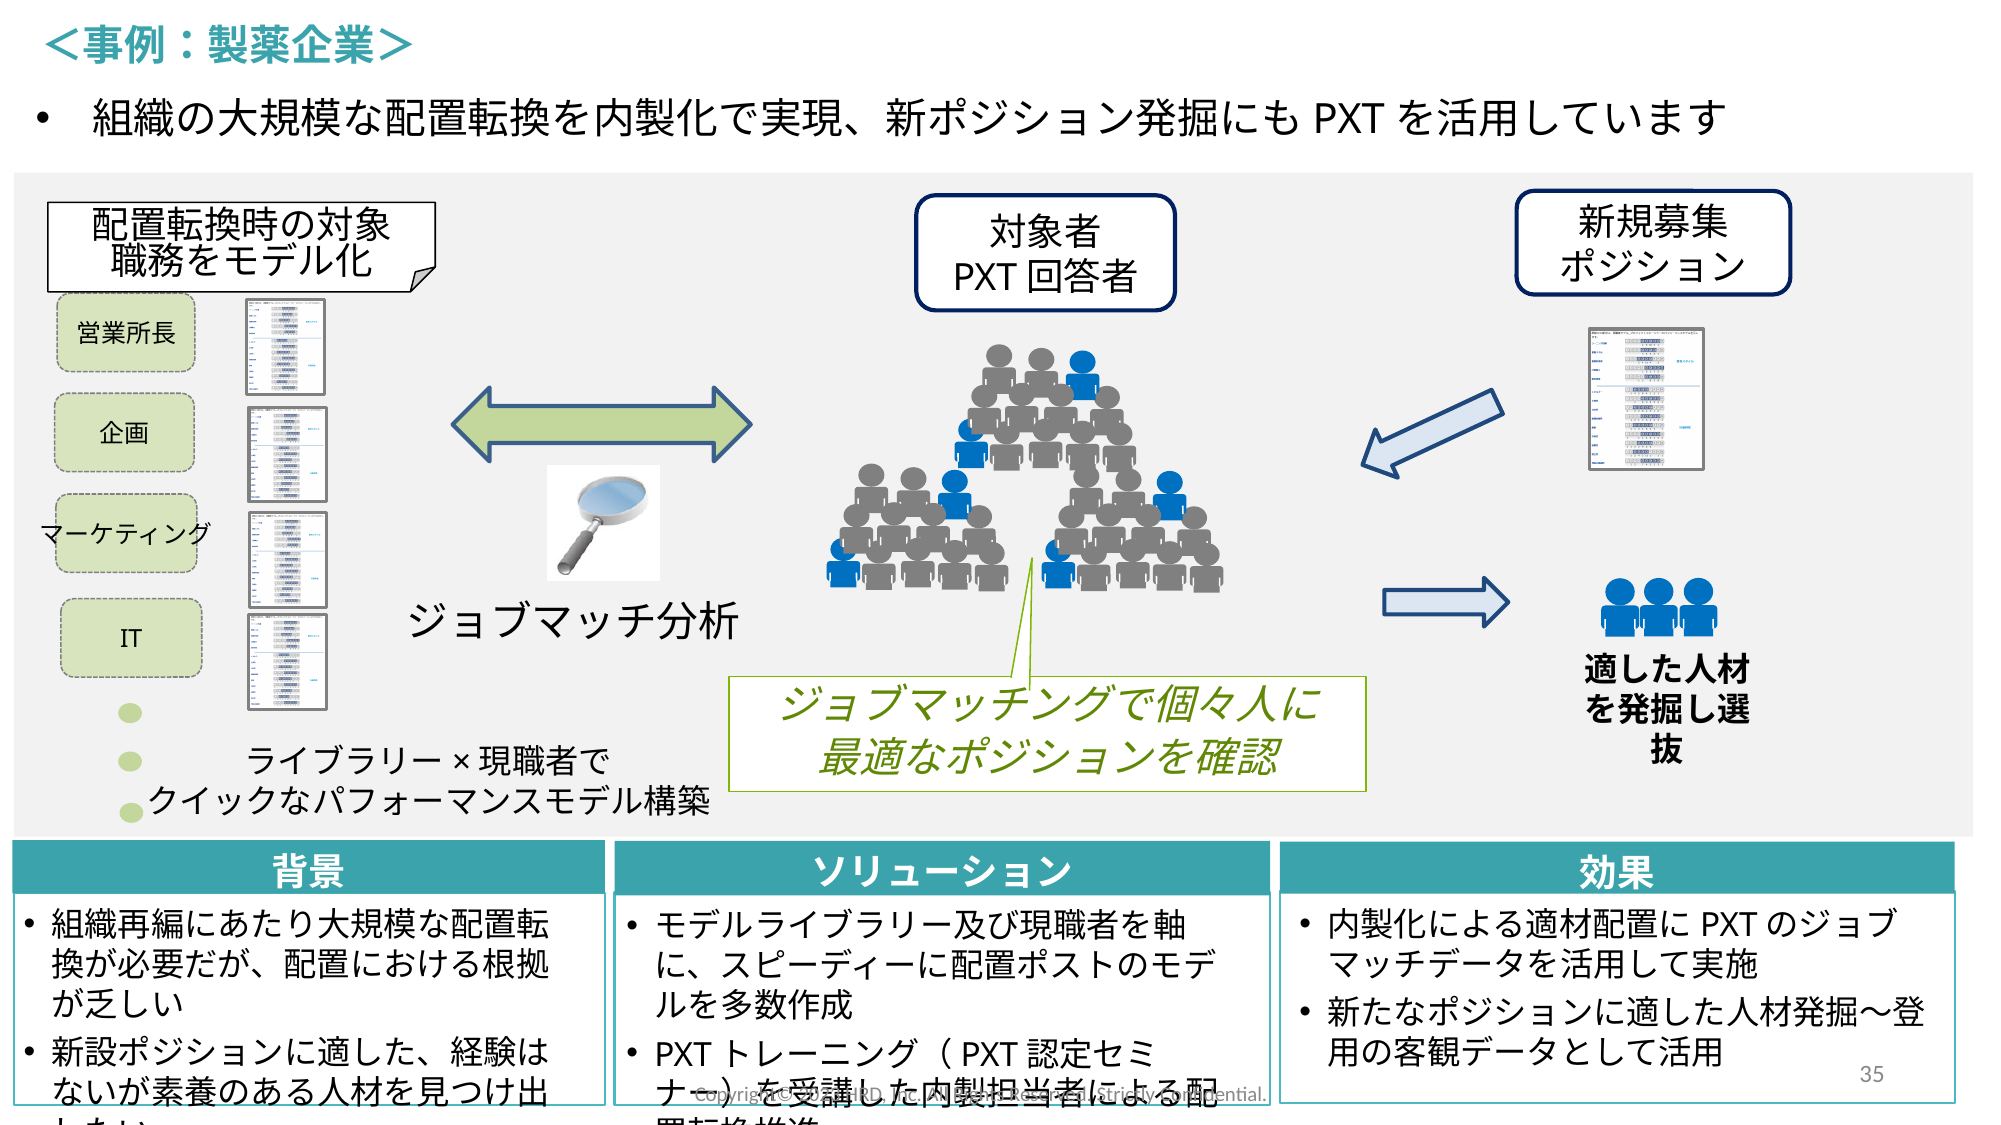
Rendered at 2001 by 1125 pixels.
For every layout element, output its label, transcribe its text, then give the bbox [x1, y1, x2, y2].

text_box 組織の大規模な配置転換を内製化で実現、新ポジション発掘にもPXTを活用しています [20, 84, 1978, 144]
text_box 新規募集 ポジション [1516, 190, 1791, 295]
text_box [1384, 577, 1509, 627]
picture [250, 408, 325, 501]
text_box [1555, 577, 1780, 737]
footer Copyright©️ 2023 HRD, Inc. All Rights Reserved. Strictly Confidential. [664, 1117, 1298, 1124]
picture [248, 300, 324, 394]
text_box ＜事例：製薬企業＞ [29, 13, 1280, 84]
text_box ライブラリー×現職者で クイックなパフォーマンスモデル構築 [130, 732, 727, 828]
picture [1590, 330, 1702, 469]
text_box [13, 172, 1974, 837]
text_box [116, 749, 144, 774]
text_box [116, 700, 144, 726]
text_box IT [60, 598, 202, 678]
text_box [1010, 582, 1032, 691]
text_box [12, 839, 1955, 1106]
picture [250, 513, 326, 607]
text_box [954, 343, 1137, 473]
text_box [1041, 464, 1224, 593]
text_box ジョブマッチ分析 [326, 587, 848, 652]
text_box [47, 195, 1176, 573]
picture [546, 465, 660, 582]
text_box ジョブマッチングで個々人に 最適なポジションを確認 [729, 676, 1367, 792]
text_box [1362, 389, 1503, 478]
picture [250, 615, 325, 708]
text_box [117, 800, 146, 825]
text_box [826, 463, 1009, 592]
